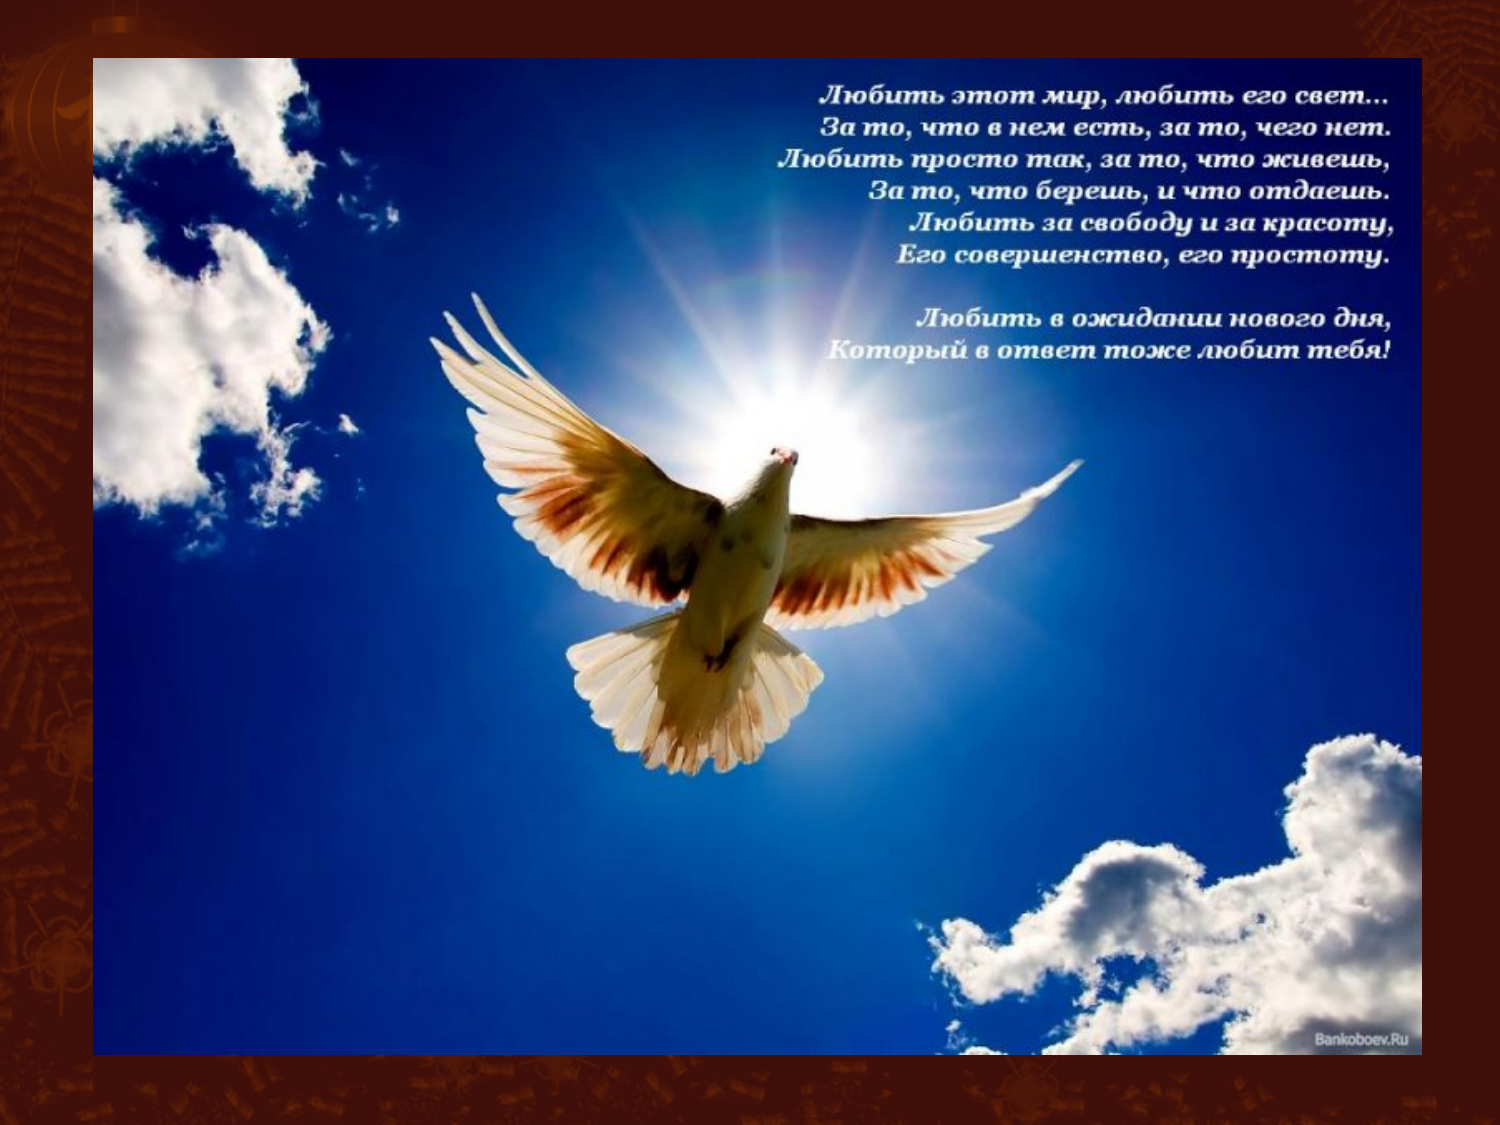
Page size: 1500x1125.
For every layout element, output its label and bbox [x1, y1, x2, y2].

picture [93, 58, 1423, 1056]
